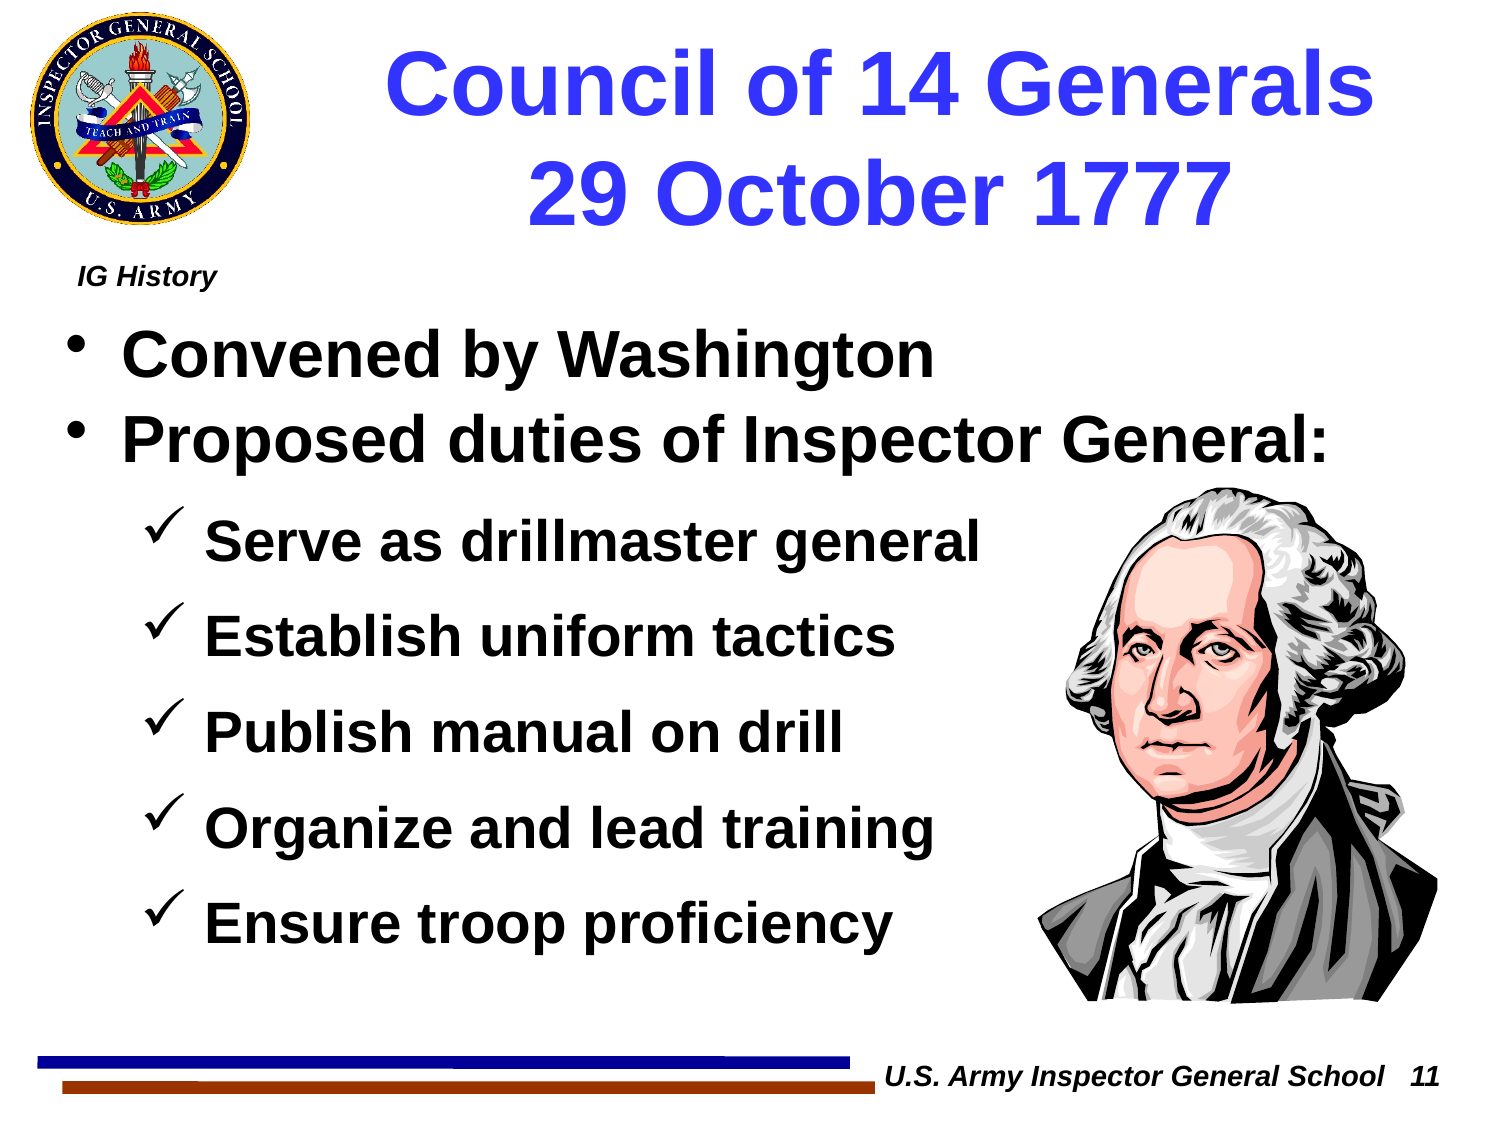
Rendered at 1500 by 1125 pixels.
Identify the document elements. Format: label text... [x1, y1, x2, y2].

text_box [1037, 487, 1438, 1004]
title Council of 14 Generals 29 October 1777 [299, 39, 1463, 228]
list Convened by Washington Proposed duties of Inspector General: Serve as drillmaster general Establish uniform tactics Publish manual on drill Organize and lead training Ensure troop proficiency [49, 312, 1451, 1051]
footer U.S. Army Inspector General School 11 [824, 1049, 1500, 1125]
picture [30, 12, 250, 225]
